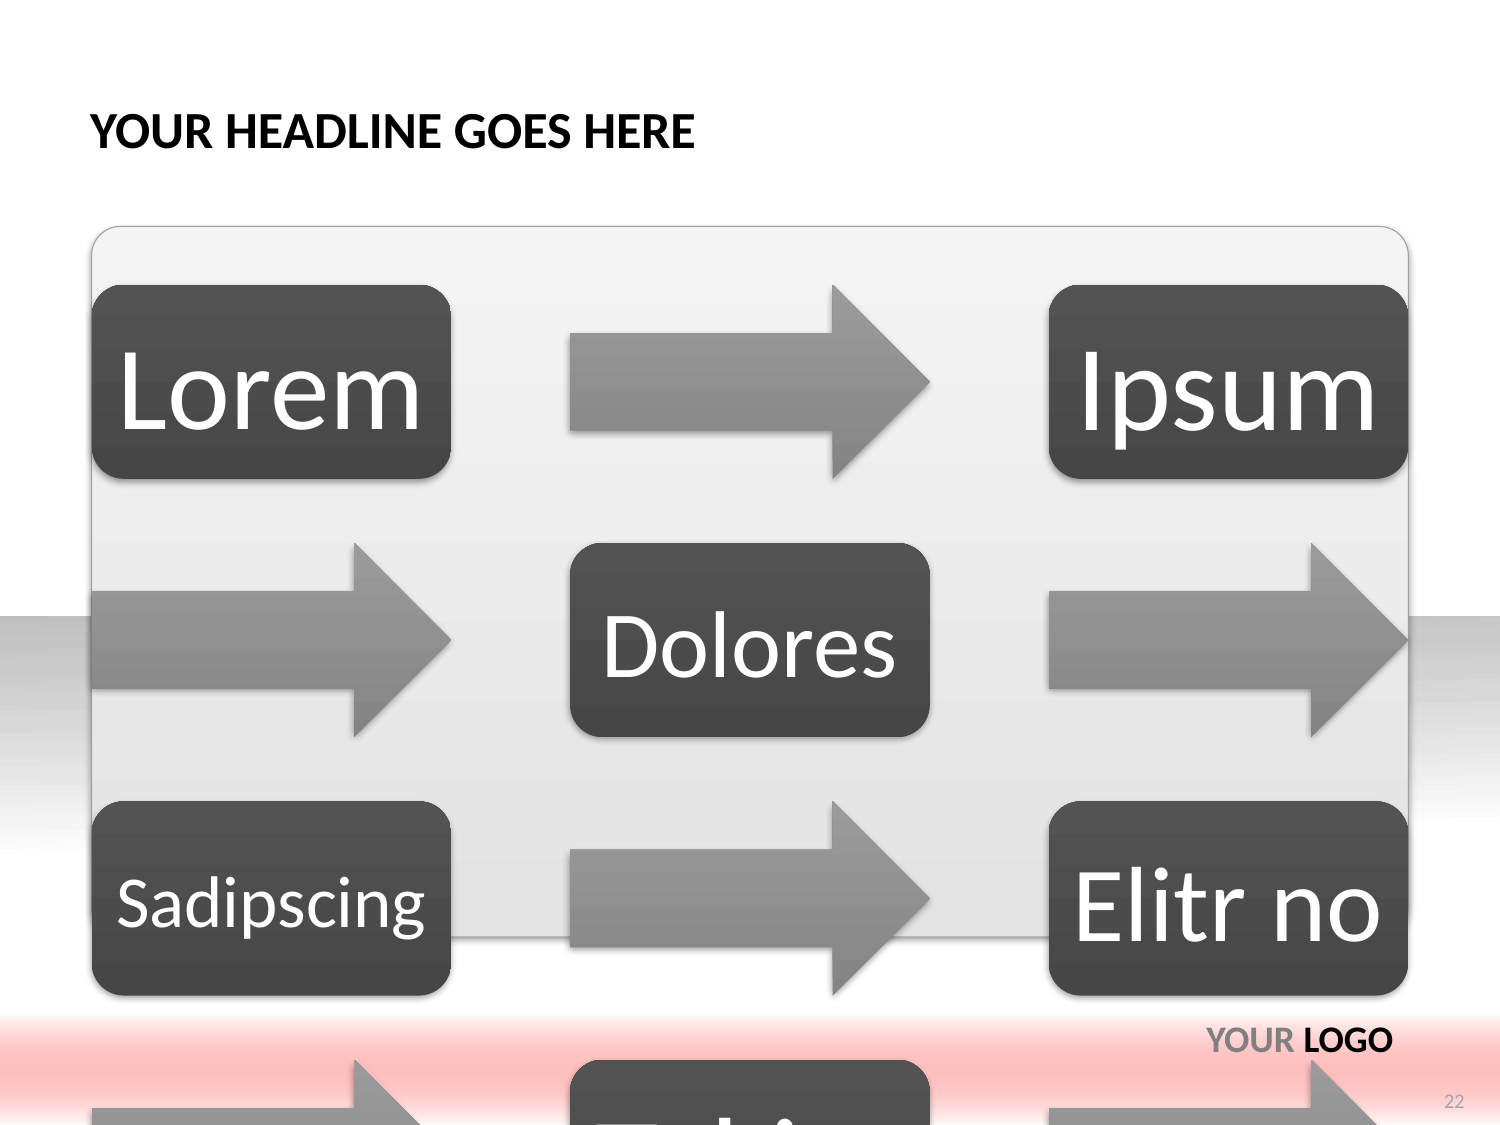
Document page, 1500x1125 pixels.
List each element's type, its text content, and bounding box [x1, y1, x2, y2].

picture [0, 0, 1500, 1021]
text_box YOUR LOGO [74, 1007, 1409, 1090]
title YOUR HEADLINE GOES HERE [75, 88, 1425, 171]
slide_number 22 [1408, 1079, 1480, 1125]
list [91, 284, 1409, 875]
